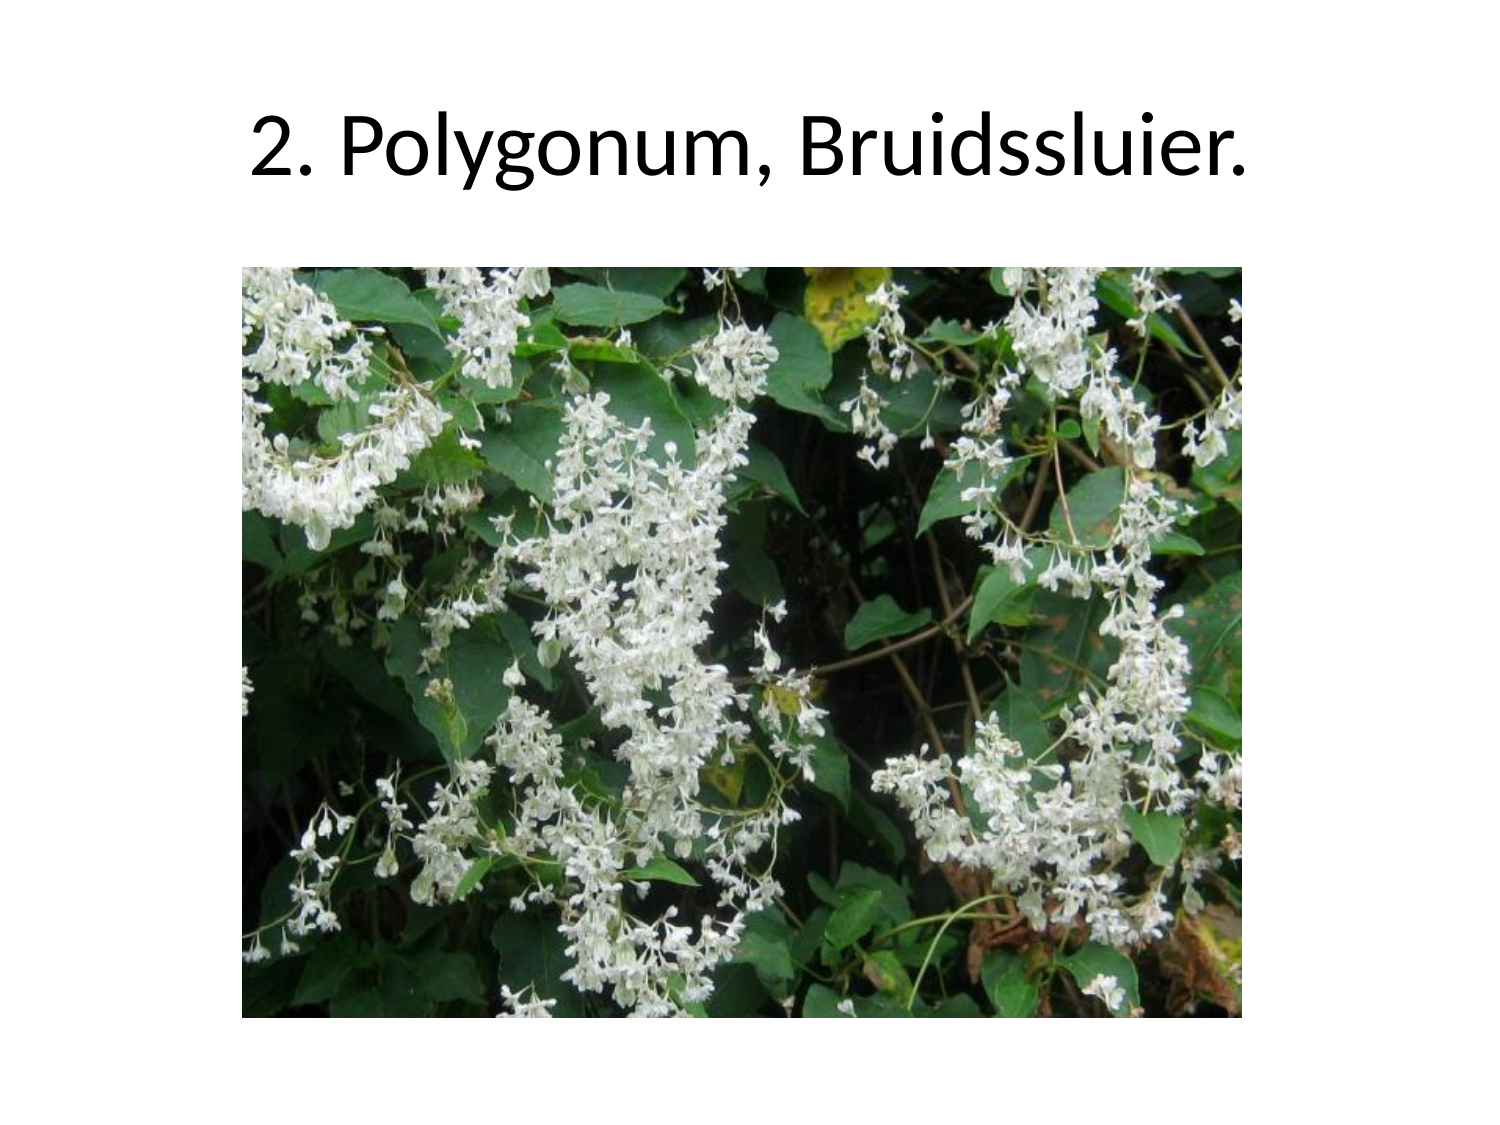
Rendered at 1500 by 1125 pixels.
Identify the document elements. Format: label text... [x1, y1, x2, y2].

picture [241, 266, 1243, 1018]
title 2. Polygonum, Bruidssluier. [75, 45, 1425, 233]
